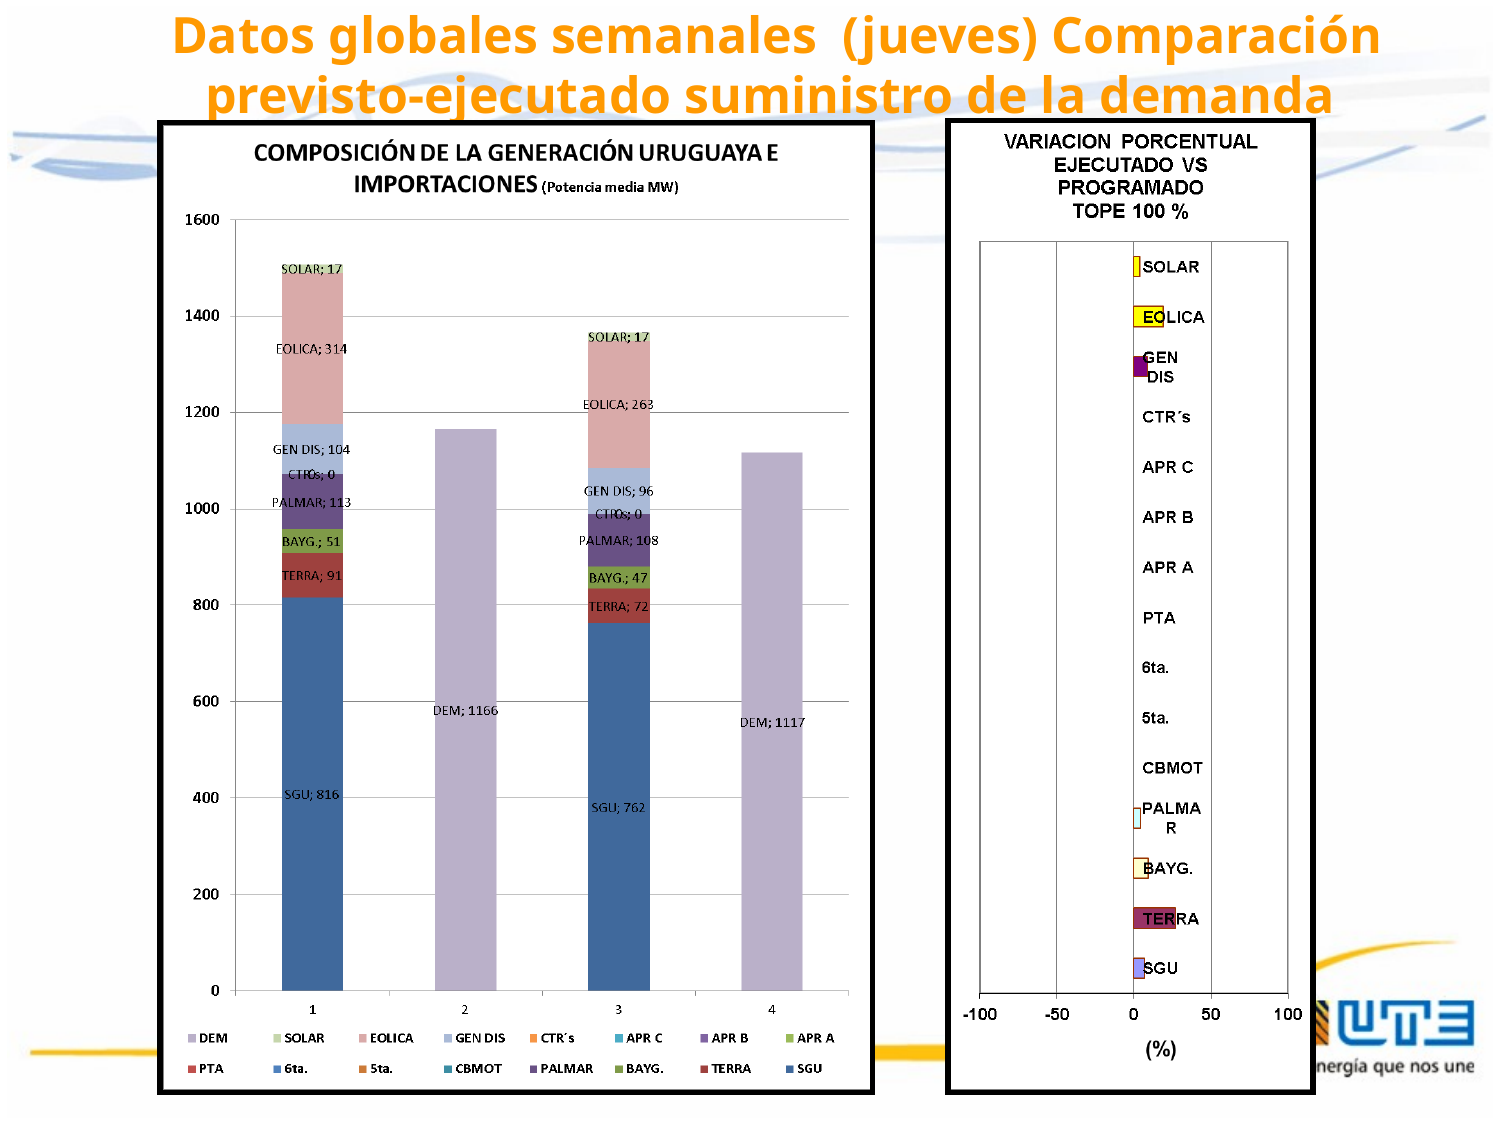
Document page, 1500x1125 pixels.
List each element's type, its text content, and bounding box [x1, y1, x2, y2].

title Datos globales semanales (jueves) Comparación previsto-ejecutado suministro de la demanda [95, 49, 1459, 138]
picture [7, 6, 1493, 1118]
